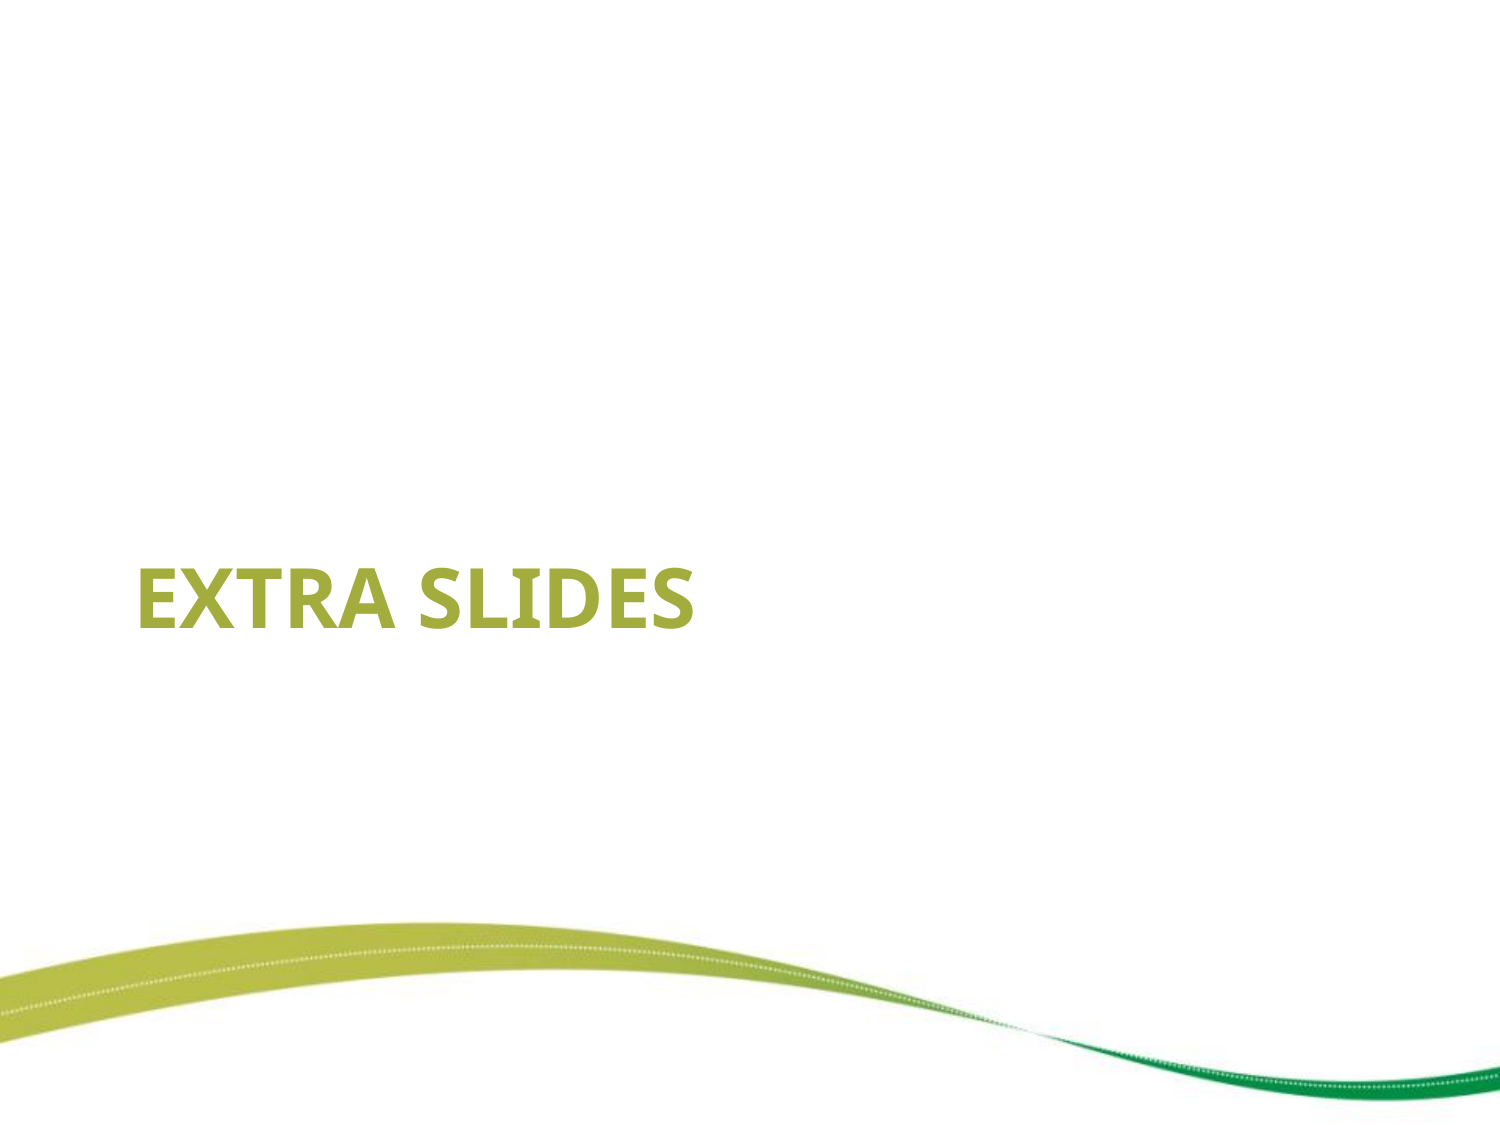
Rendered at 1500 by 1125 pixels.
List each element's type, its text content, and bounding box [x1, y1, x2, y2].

picture [0, 872, 1500, 1125]
list EXTRA SLIDES [118, 537, 1363, 775]
